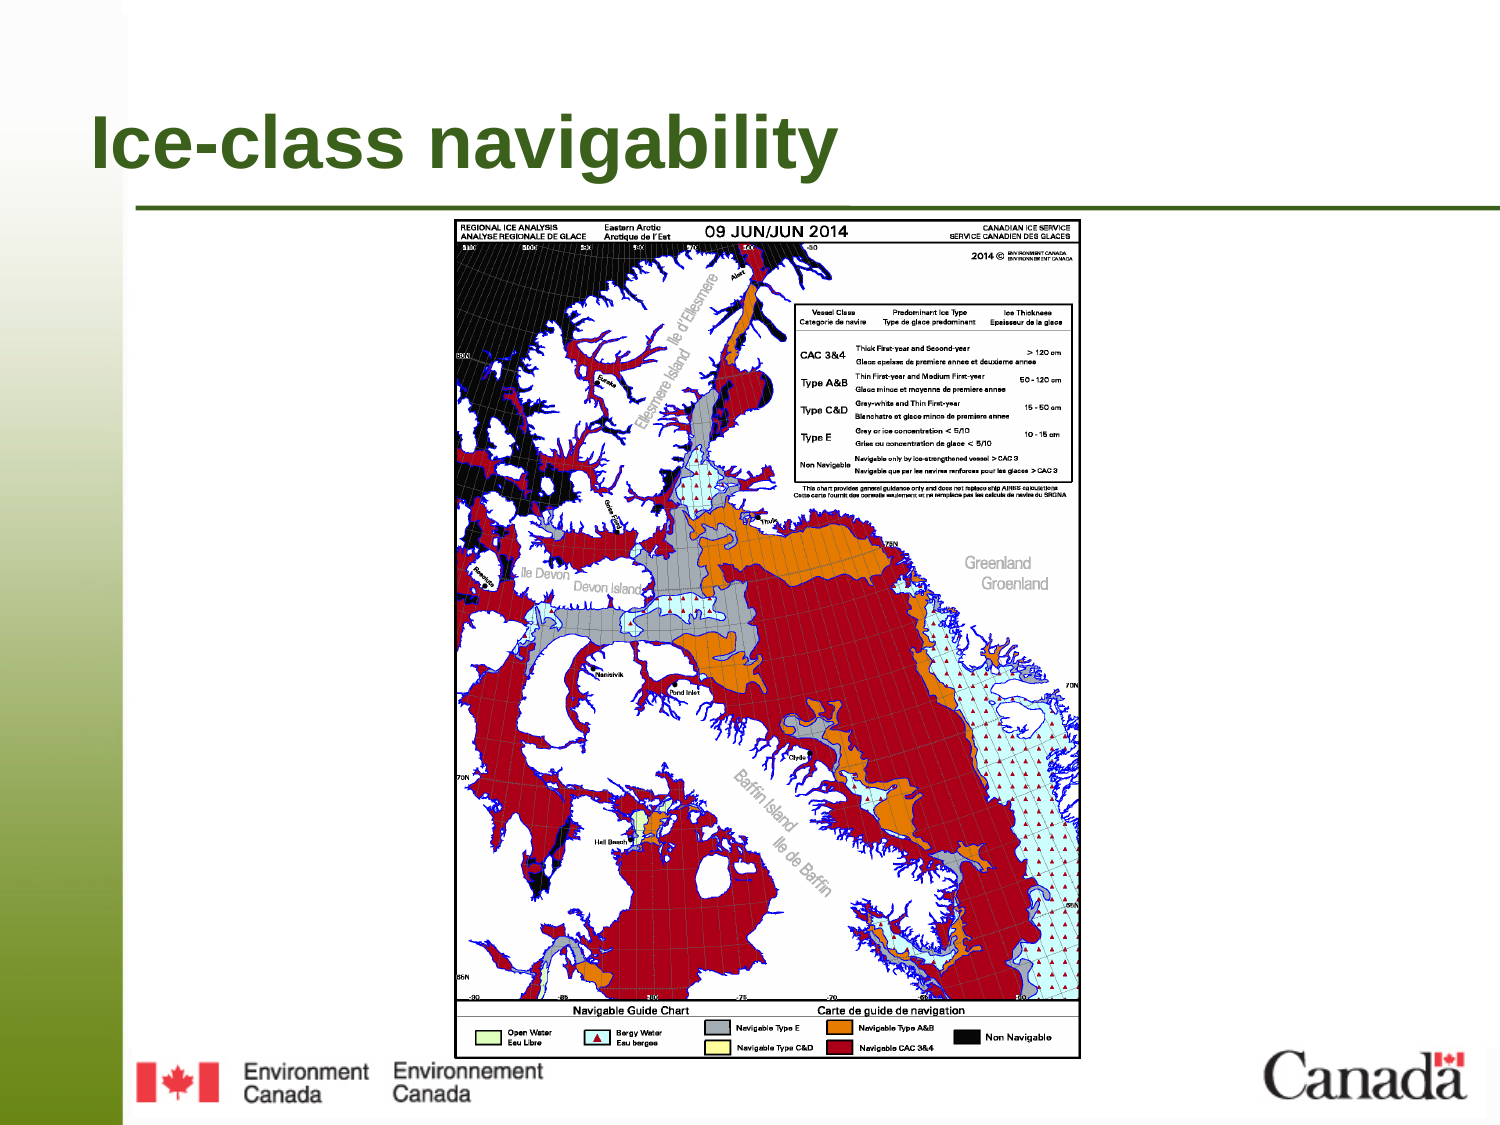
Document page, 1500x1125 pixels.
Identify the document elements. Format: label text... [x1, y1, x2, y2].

picture [0, 0, 1500, 1125]
title Ice-class navigability [74, 44, 1426, 233]
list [454, 219, 1081, 1059]
